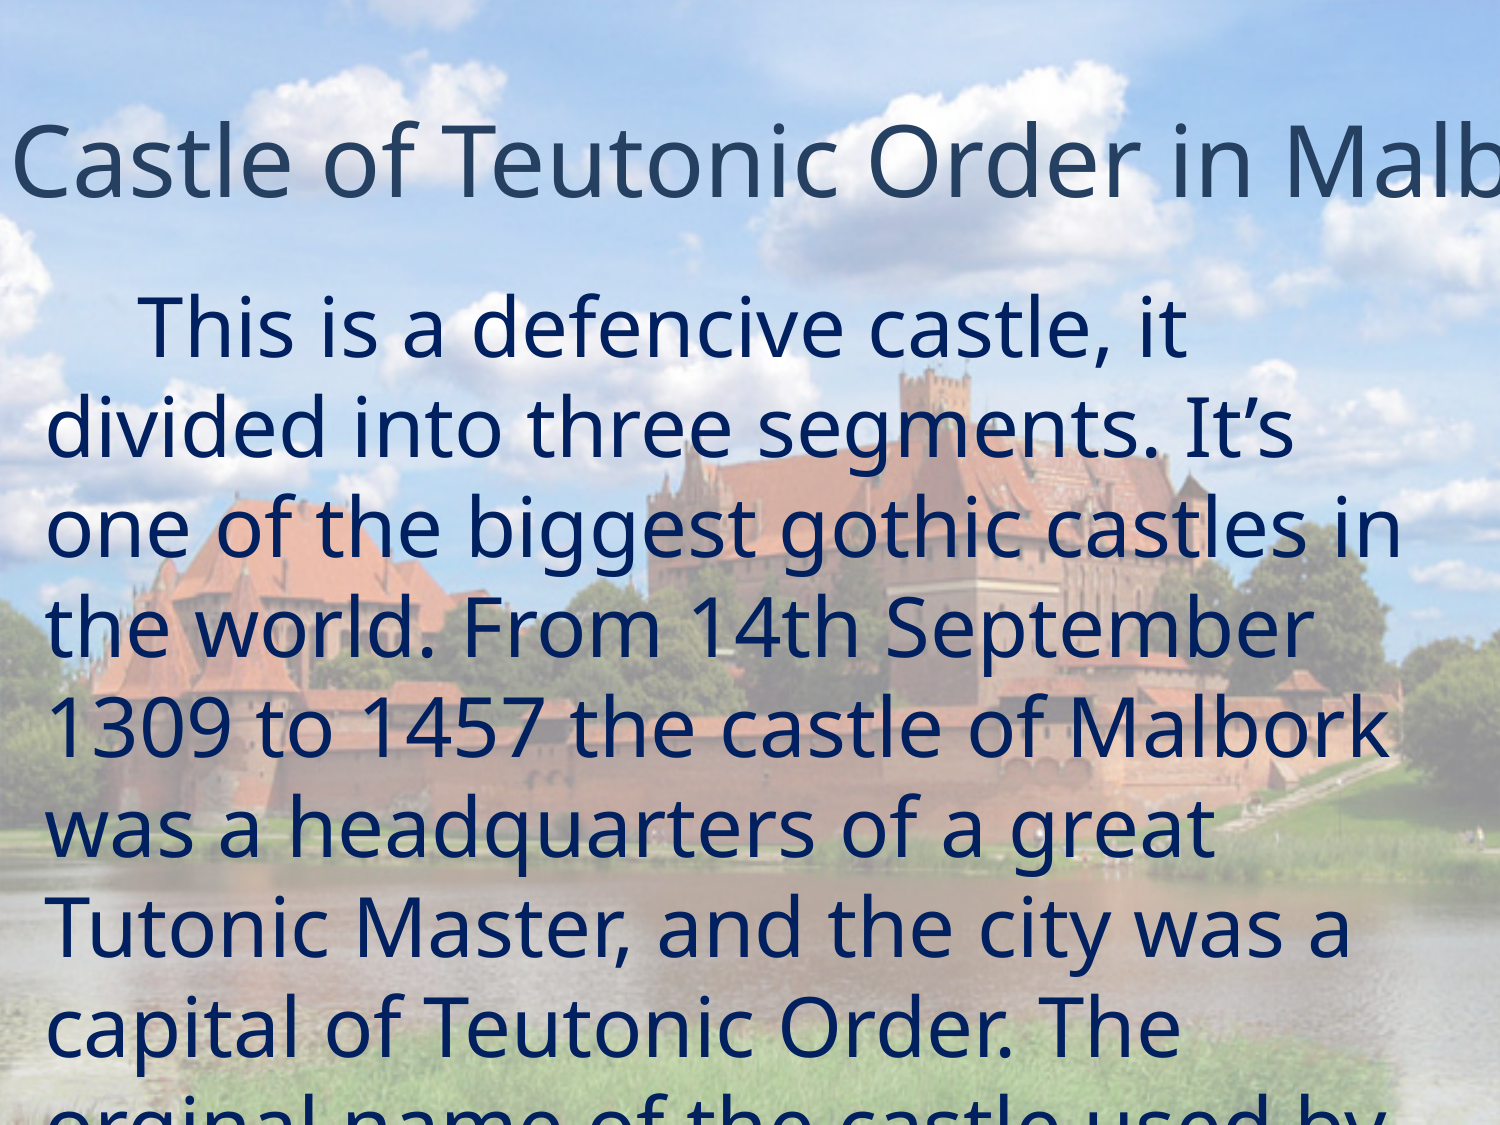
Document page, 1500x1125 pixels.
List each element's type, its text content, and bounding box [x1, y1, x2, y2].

text_box This is a defencive castle, it divided into three segments. It’s one of the biggest gothic castles in the world. From 14th September 1309 to 1457 the castle of Malbork was a headquarters of a great Tutonic Master, and the city was a capital of Teutonic Order. The orginal name of the castle used by Teutonic Order was Marienburg. [29, 267, 1459, 1125]
text_box The Castle of Teutonic Order in Malbork [0, 90, 1500, 225]
